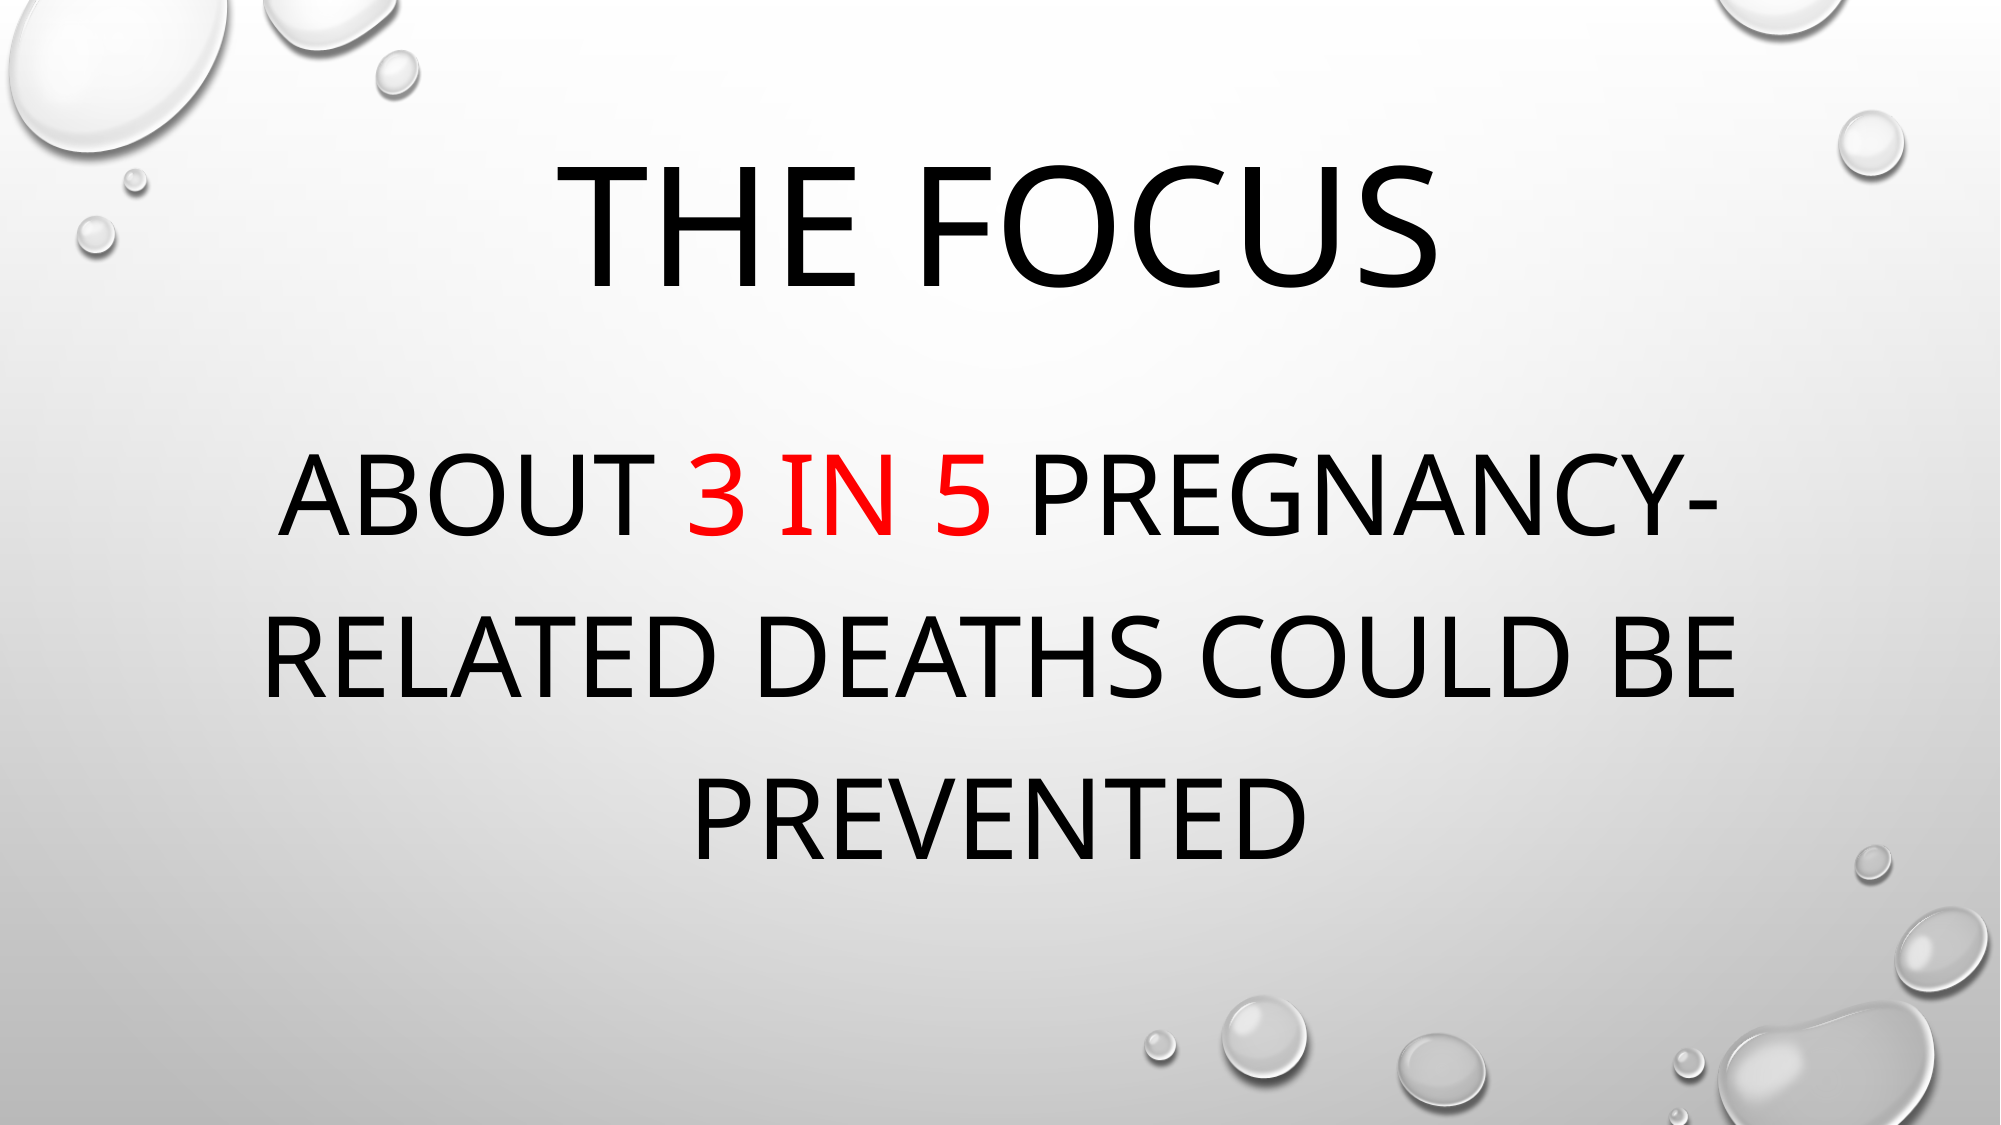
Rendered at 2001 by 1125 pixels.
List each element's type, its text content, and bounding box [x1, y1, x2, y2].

title The focus [149, 101, 1851, 364]
list About 3 in 5 pregnancy-related deaths could be prevented [149, 388, 1850, 950]
picture [0, 0, 2000, 1125]
